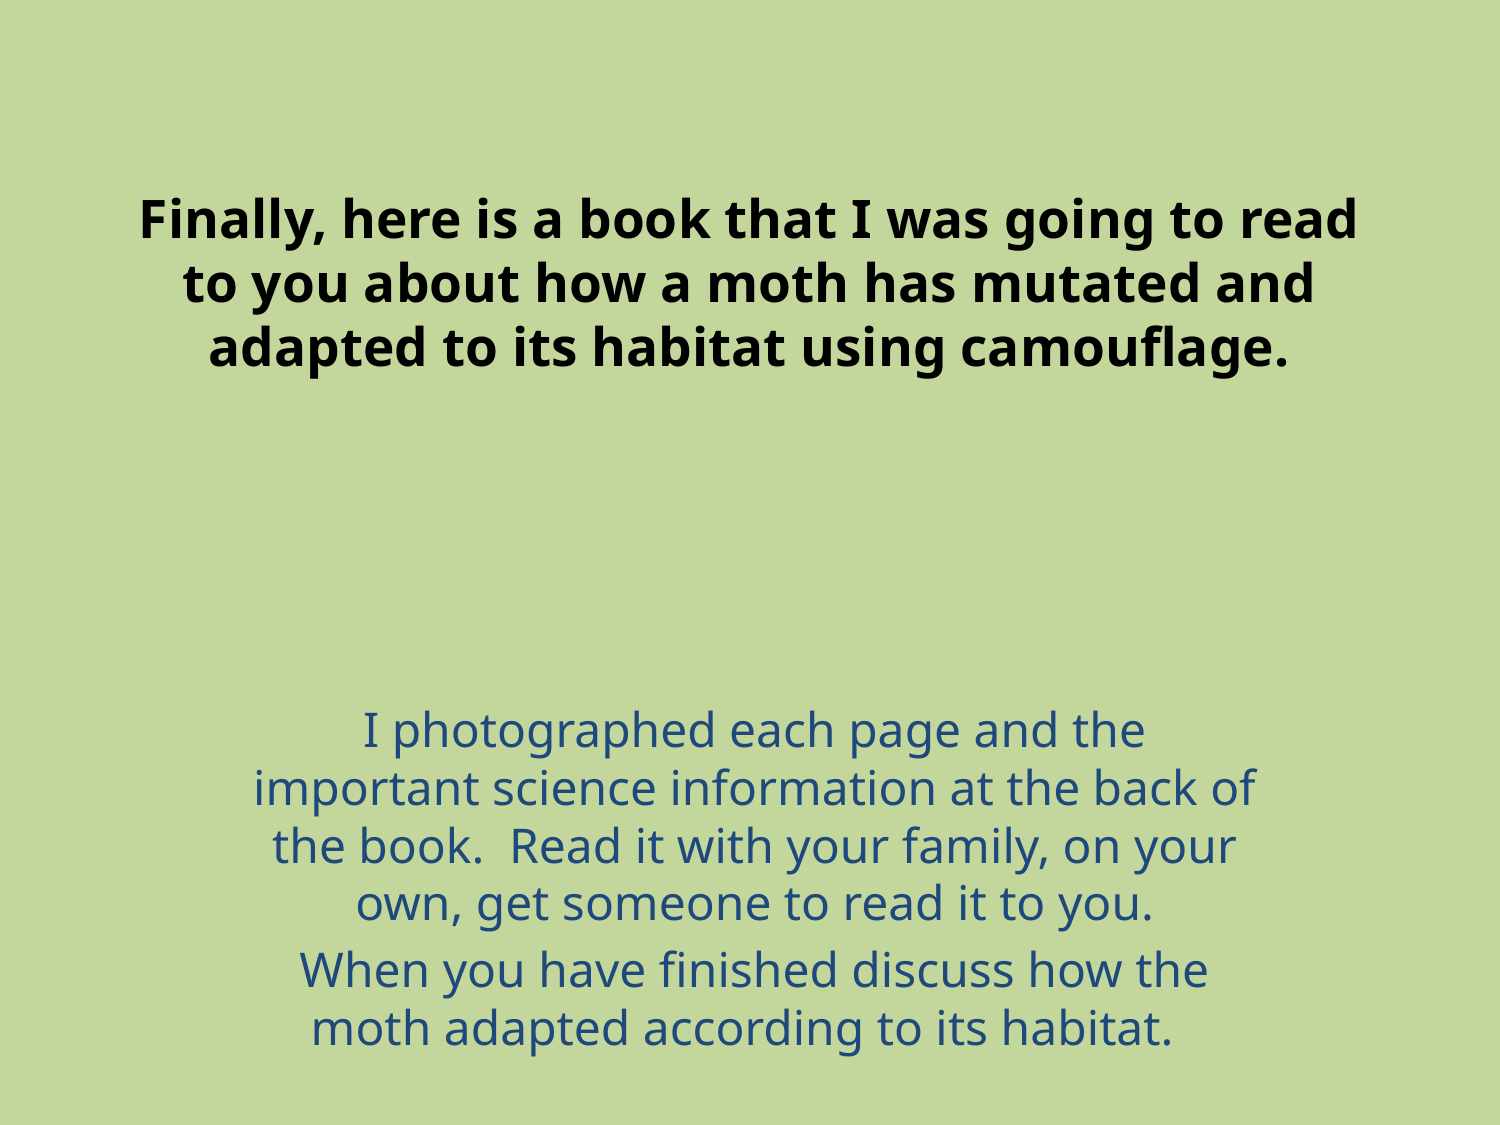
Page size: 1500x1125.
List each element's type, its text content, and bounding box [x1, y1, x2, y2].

title Finally, here is a book that I was going to read to you about how a moth has mutated and adapted to its habitat using camouflage. [112, 160, 1388, 402]
subtitle I photographed each page and the important science information at the back of the book. Read it with your family, on your own, get someone to read it to you. When you have finished discuss how the moth adapted according to its habitat. [230, 692, 1281, 1071]
